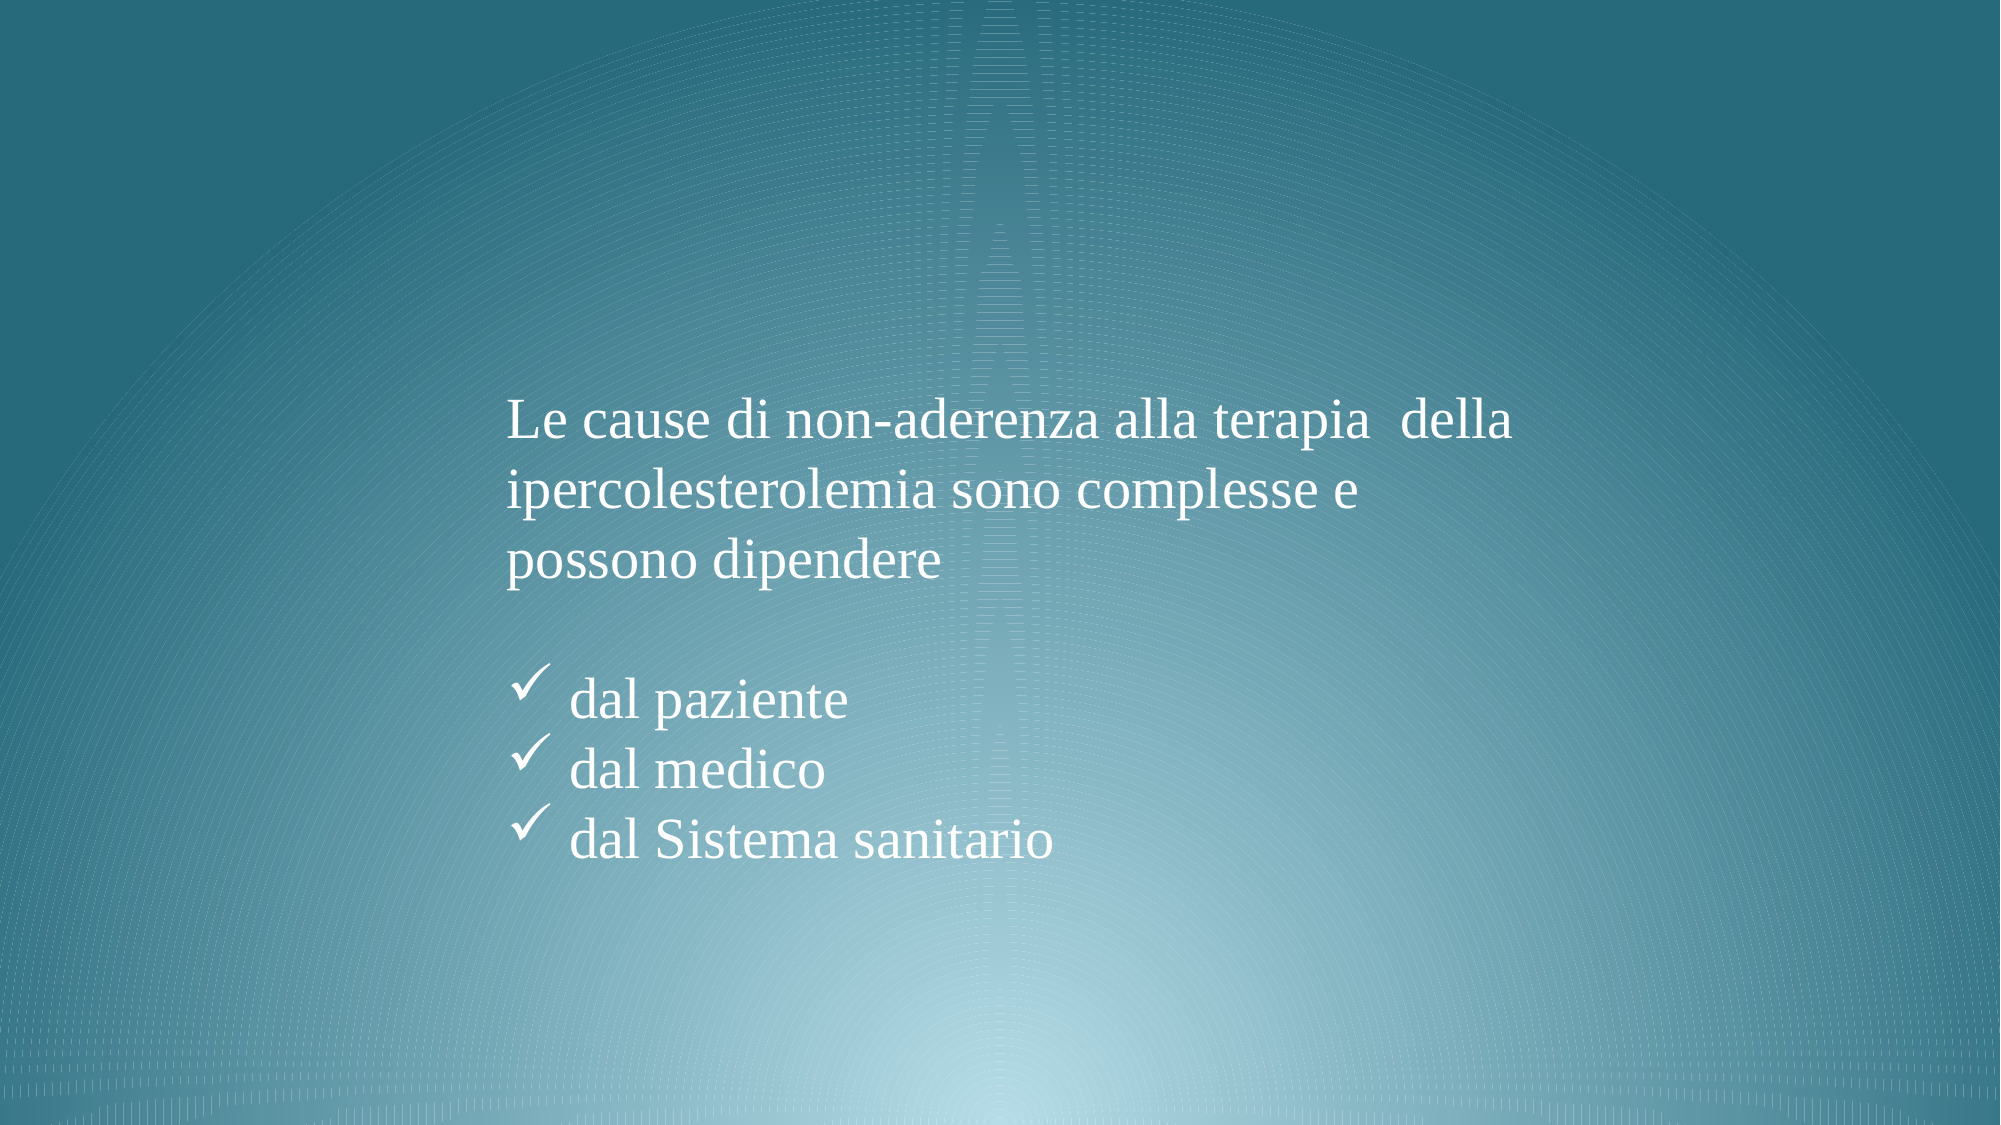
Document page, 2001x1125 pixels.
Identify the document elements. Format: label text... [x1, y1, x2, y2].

text_box Le cause di non-aderenza alla terapia della ipercolesterolemia sono complesse e possono dipendere dal paziente dal medico dal Sistema sanitario [491, 302, 1579, 878]
